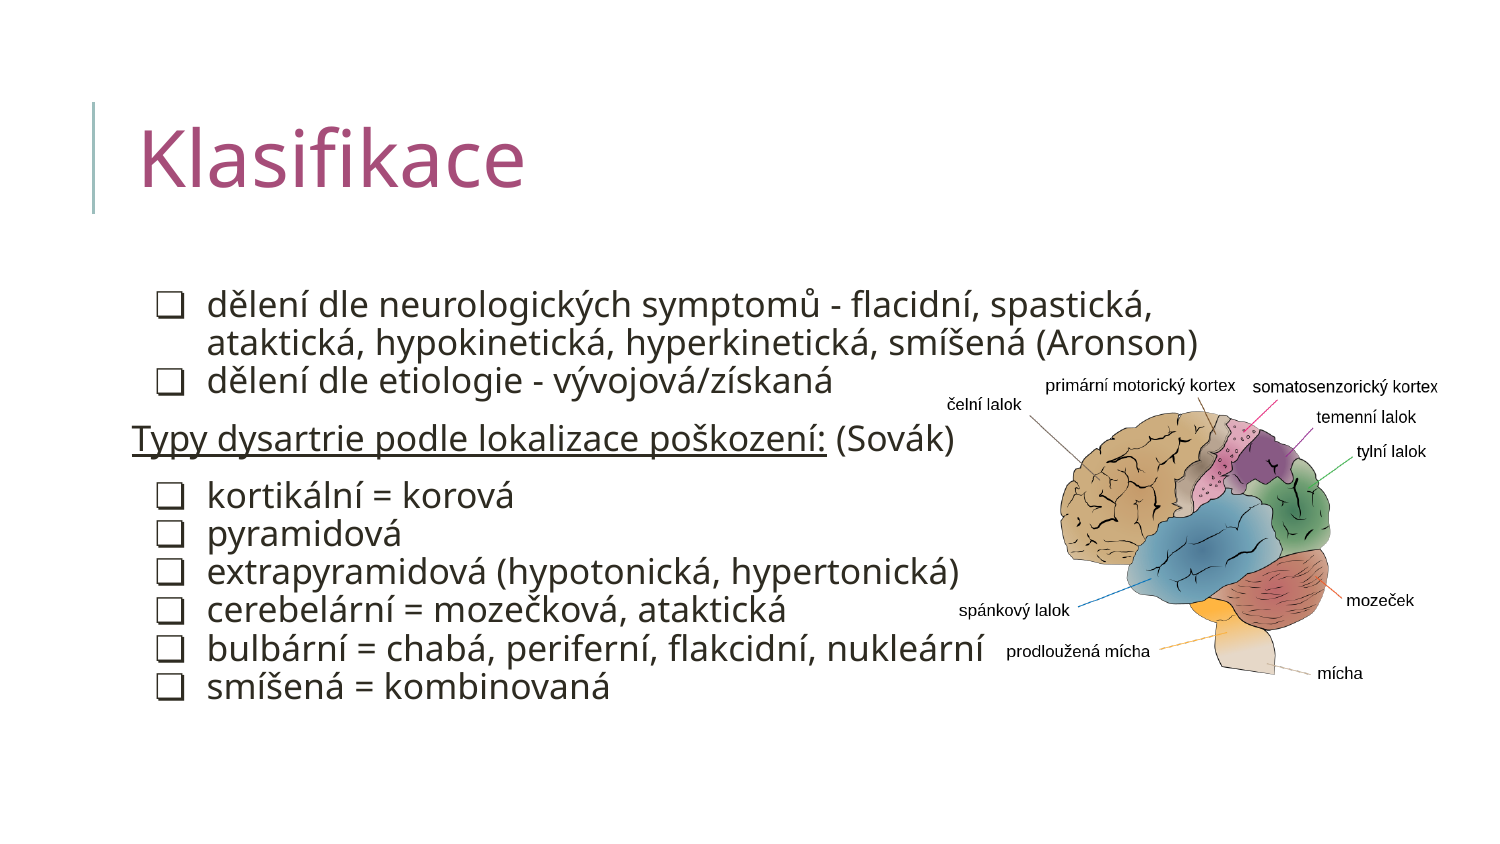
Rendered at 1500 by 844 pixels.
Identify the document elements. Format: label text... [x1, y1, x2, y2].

title Klasifikace [126, 71, 1322, 257]
picture [942, 357, 1471, 700]
list dělení dle neurologických symptomů - flacidní, spastická, ataktická, hypokinetická, hyperkinetická, smíšená (Aronson) dělení dle etiologie - vývojová/získaná Typy dysartrie podle lokalizace poškození: (Sovák) kortikální = korová pyramidová extrapyramidová (hypotonická, hypertonická) cerebelární = mozečková, ataktická bulbární = chabá, periferní, flakcidní, nukleární smíšená = kombinovaná [126, 281, 1322, 777]
